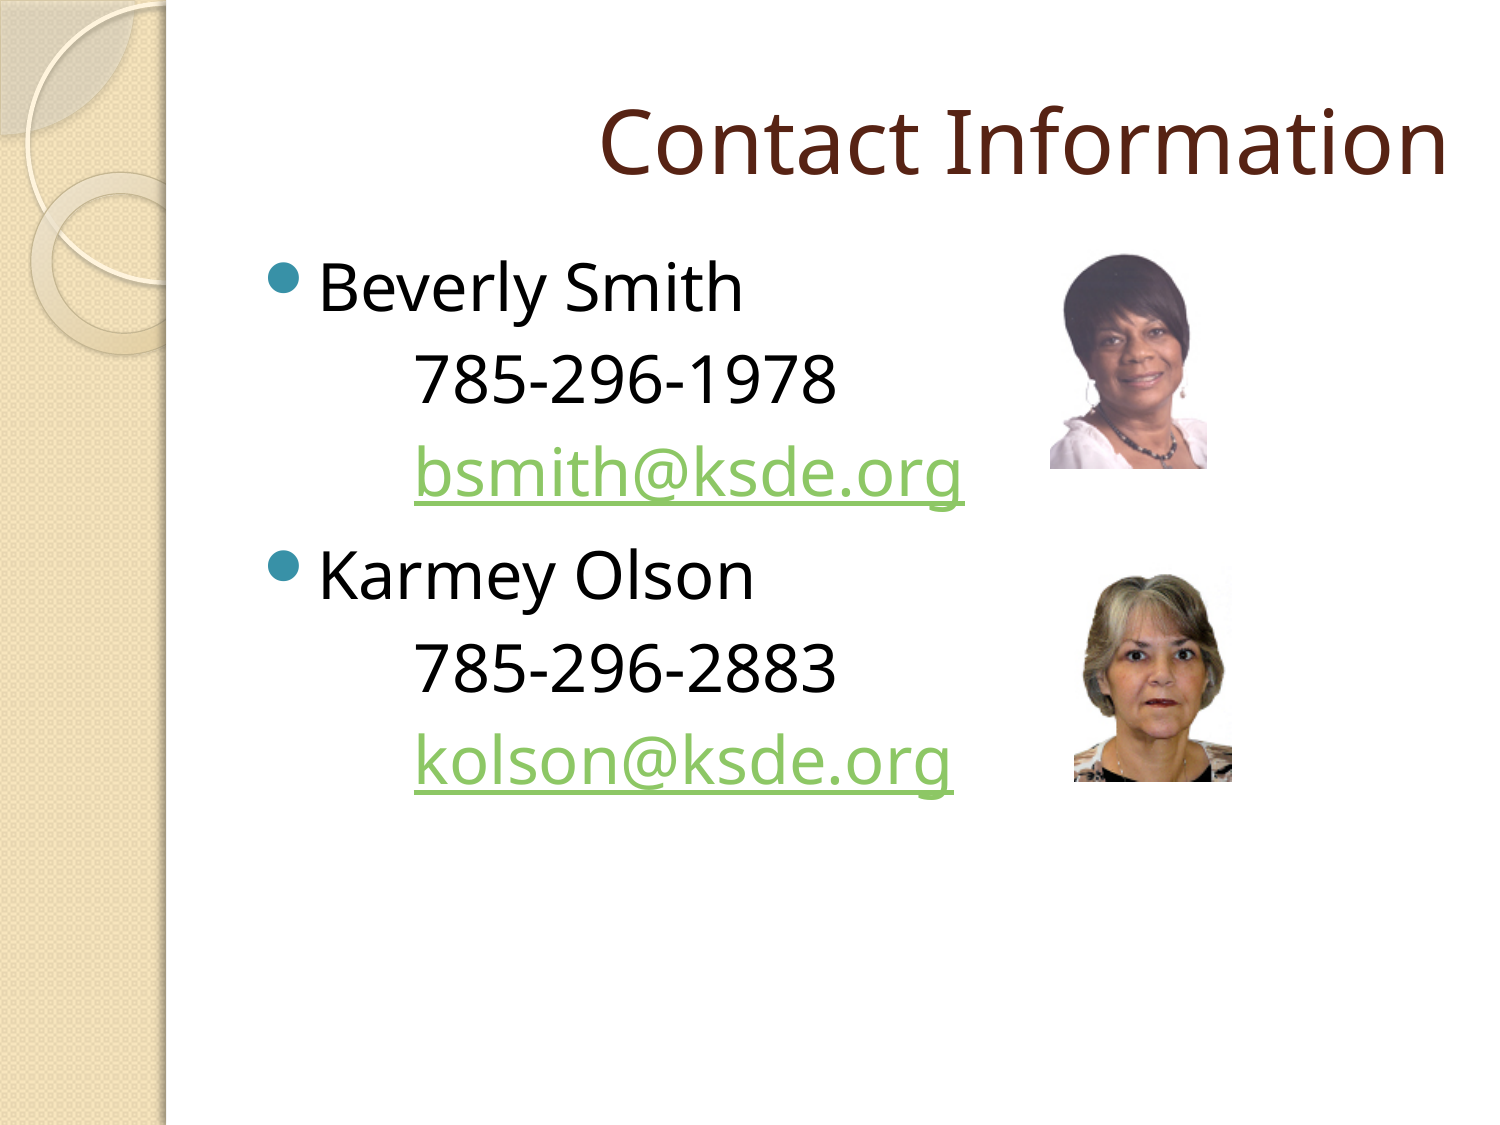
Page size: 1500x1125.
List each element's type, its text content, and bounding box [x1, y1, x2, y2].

picture [1074, 562, 1232, 782]
title Contact Information [235, 45, 1466, 233]
picture [1049, 249, 1207, 469]
list Beverly Smith 785-296-1978 bsmith@ksde.org Karmey Olson 785-296-2883 kolson@ksde.org [235, 237, 1466, 1025]
